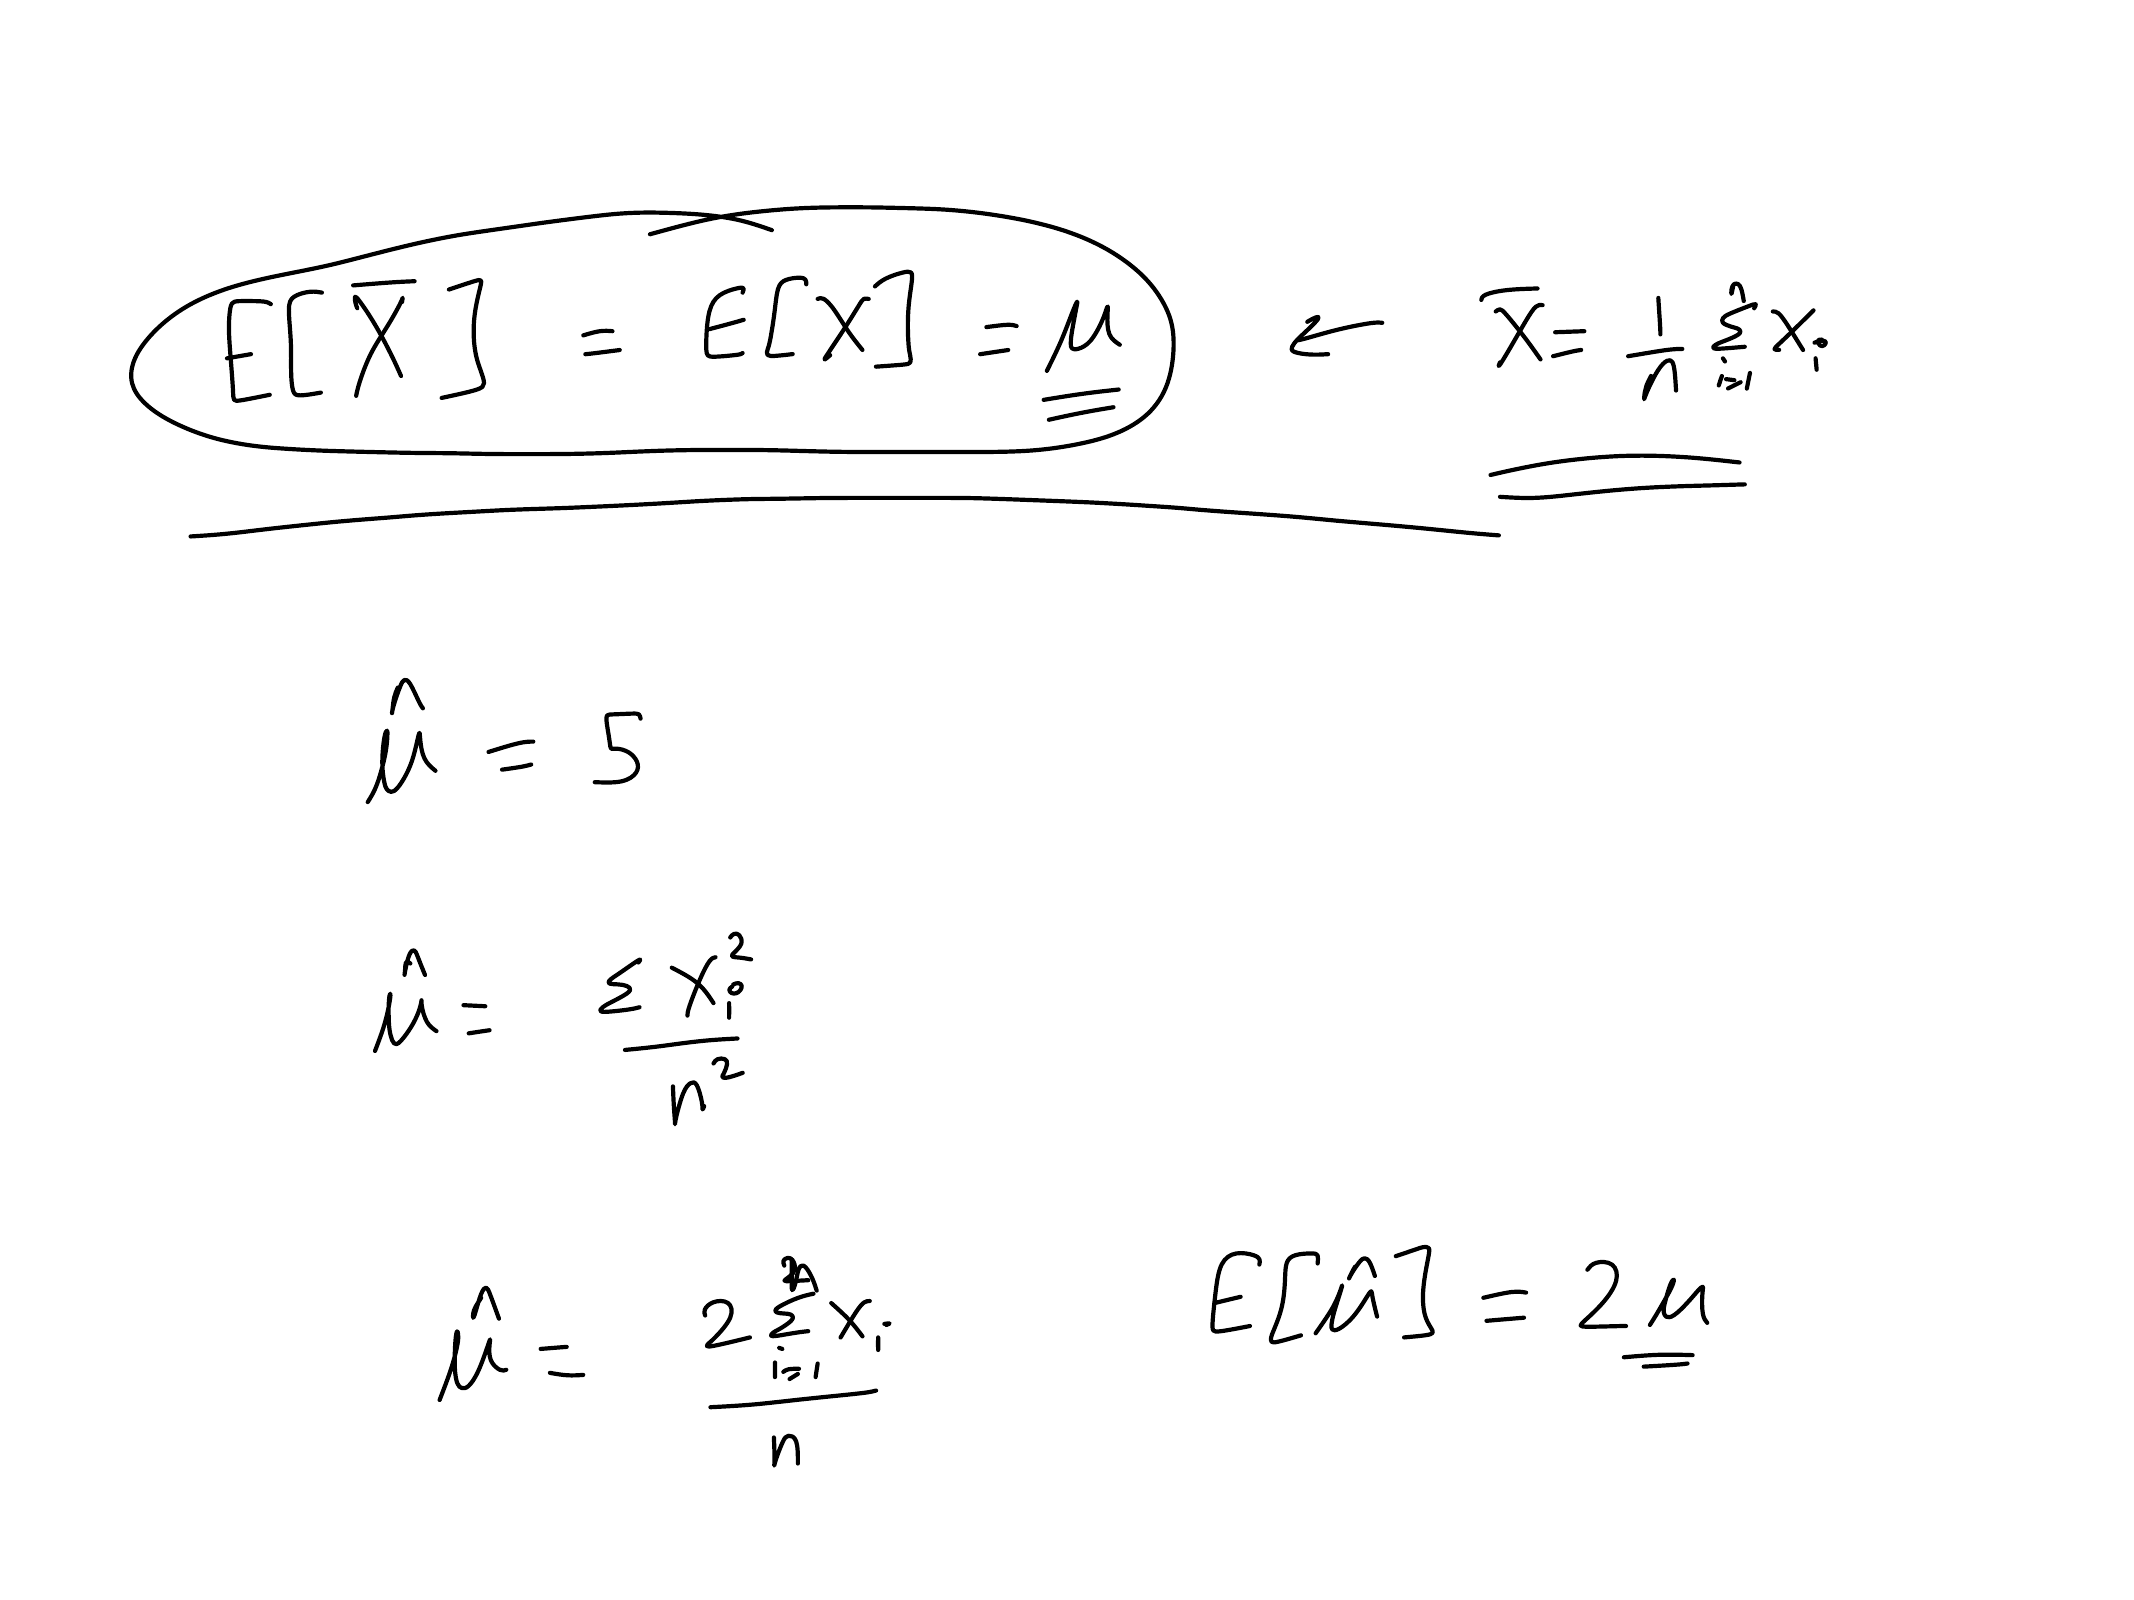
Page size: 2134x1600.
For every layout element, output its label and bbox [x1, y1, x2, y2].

text_box [130, 207, 1827, 1466]
